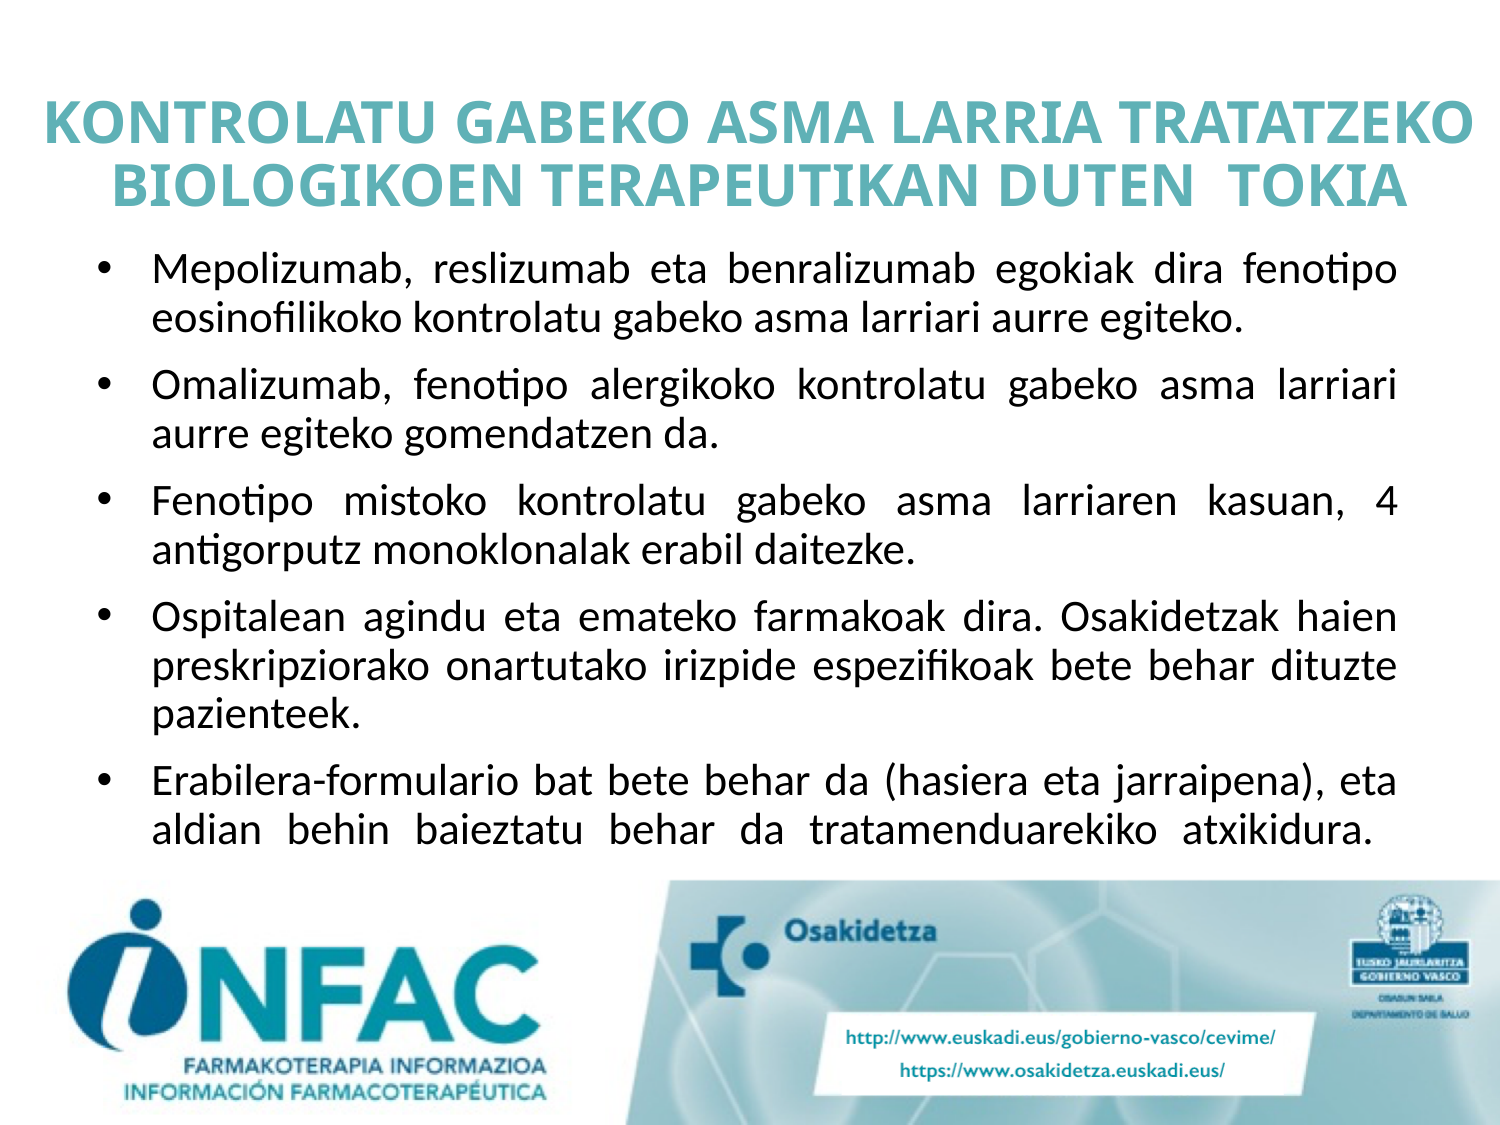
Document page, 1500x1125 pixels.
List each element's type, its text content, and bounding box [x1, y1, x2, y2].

picture [0, 0, 1500, 1125]
subtitle Mepolizumab, reslizumab eta benralizumab egokiak dira fenotipo eosinofilikoko kontrolatu gabeko asma larriari aurre egiteko. Omalizumab, fenotipo alergikoko kontrolatu gabeko asma larriari aurre egiteko gomendatzen da. Fenotipo mistoko kontrolatu gabeko asma larriaren kasuan, 4 antigorputz monoklonalak erabil daitezke. Ospitalean agindu eta emateko farmakoak dira. Osakidetzak haien preskripziorako onartutako irizpide espezifikoak bete behar dituzte pazienteek. Erabilera-formulario bat bete behar da (hasiera eta jarraipena), eta aldian behin baieztatu behar da tratamenduarekiko atxikidura. [81, 237, 1415, 922]
title KONTROLATU GABEKO ASMA LARRIA TRATATZEKO BIOLOGIKOEN TERAPEUTIKAN DUTEN TOKIA [9, 32, 1500, 227]
